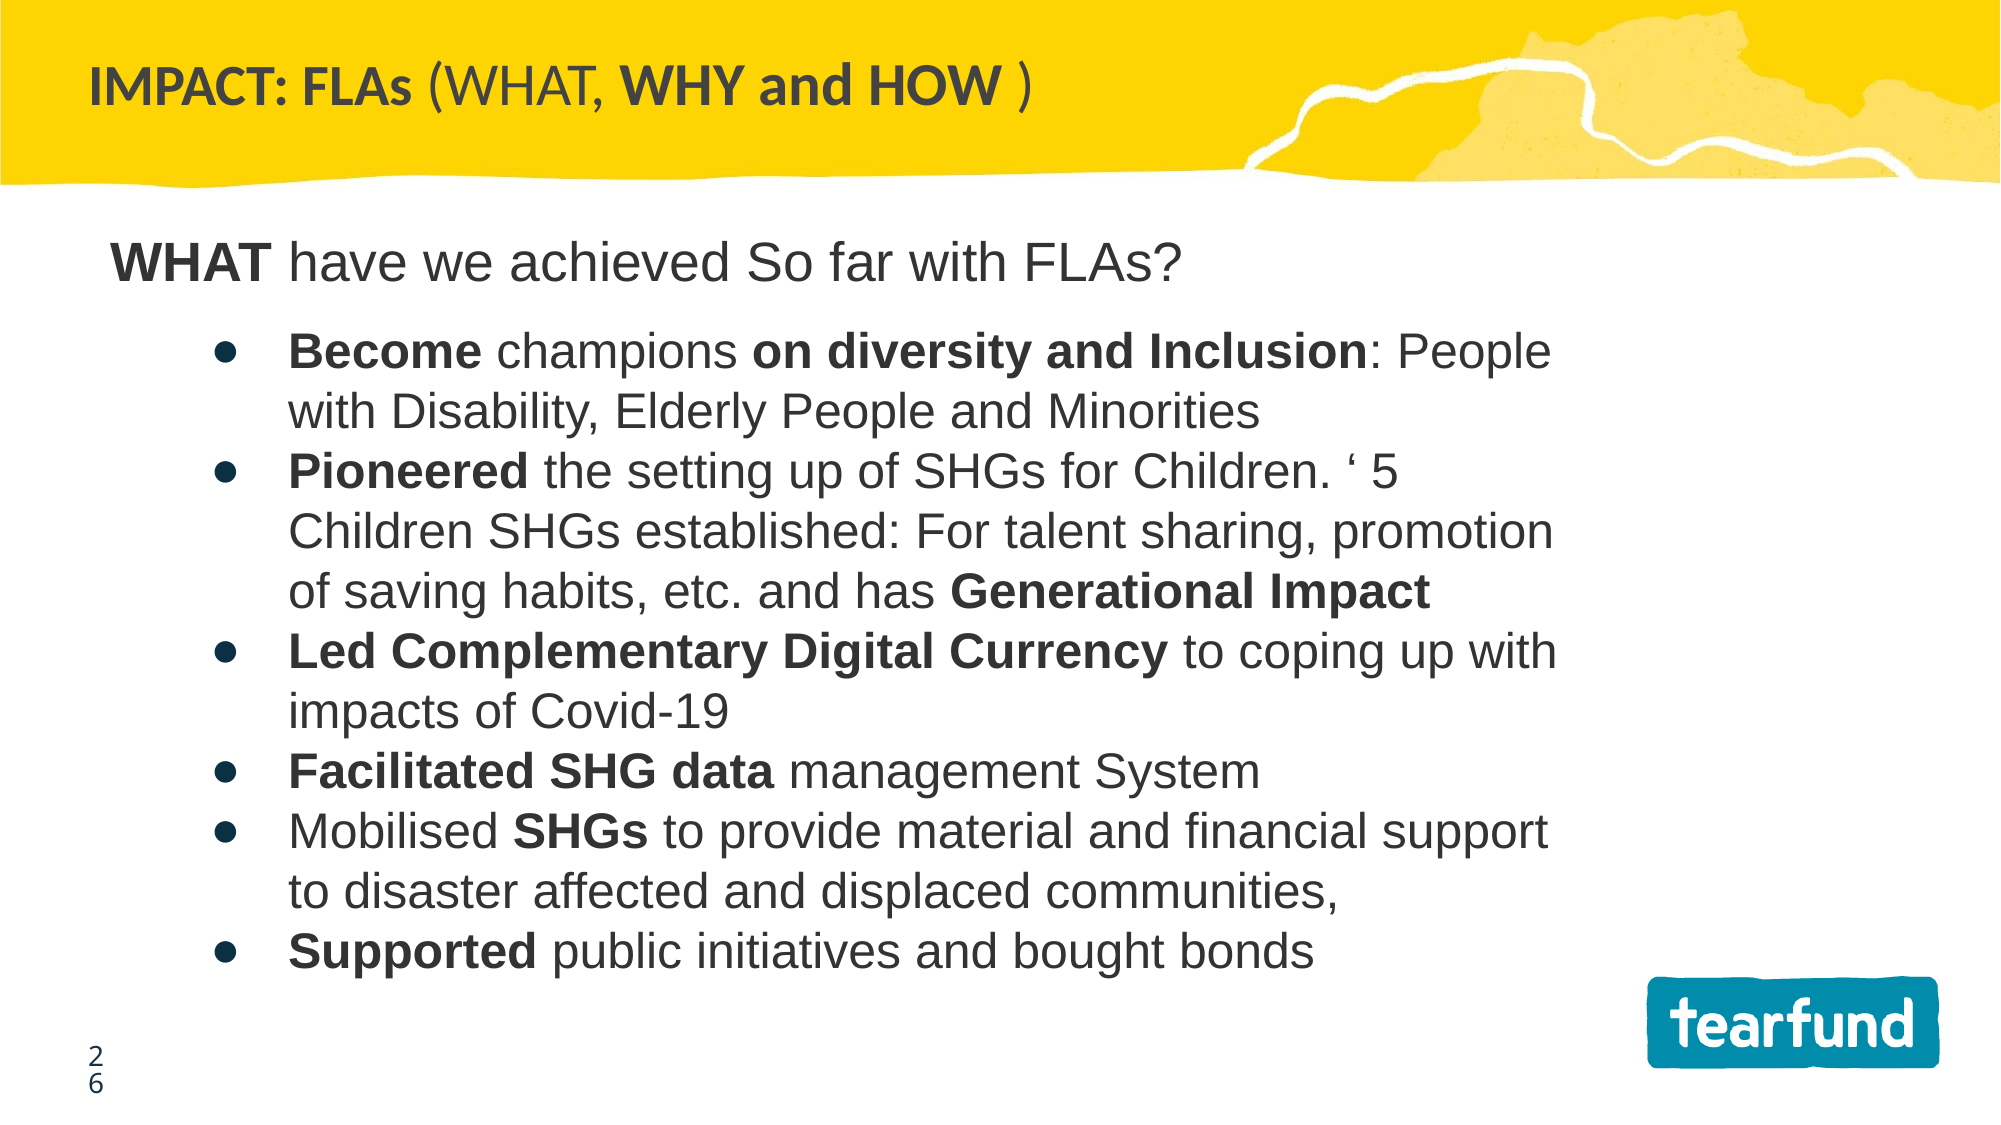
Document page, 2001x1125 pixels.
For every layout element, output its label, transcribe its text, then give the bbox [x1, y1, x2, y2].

title IMPACT: FLAs (WHAT, WHY and HOW ) [68, 24, 1932, 150]
picture [0, 0, 2001, 1125]
list WHAT have we achieved So far with FLAs? Become champions on diversity and Inclusion: People with Disability, Elderly People and Minorities Pioneered the setting up of SHGs for Children. ‘ 5 Children SHGs established: For talent sharing, promotion of saving habits, etc. and has Generational Impact Led Complementary Digital Currency to coping up with impacts of Covid-19 Facilitated SHG data management System Mobilised SHGs to provide material and financial support to disaster affected and displaced communities, Supported public initiatives and bought bonds [68, 205, 1610, 1087]
